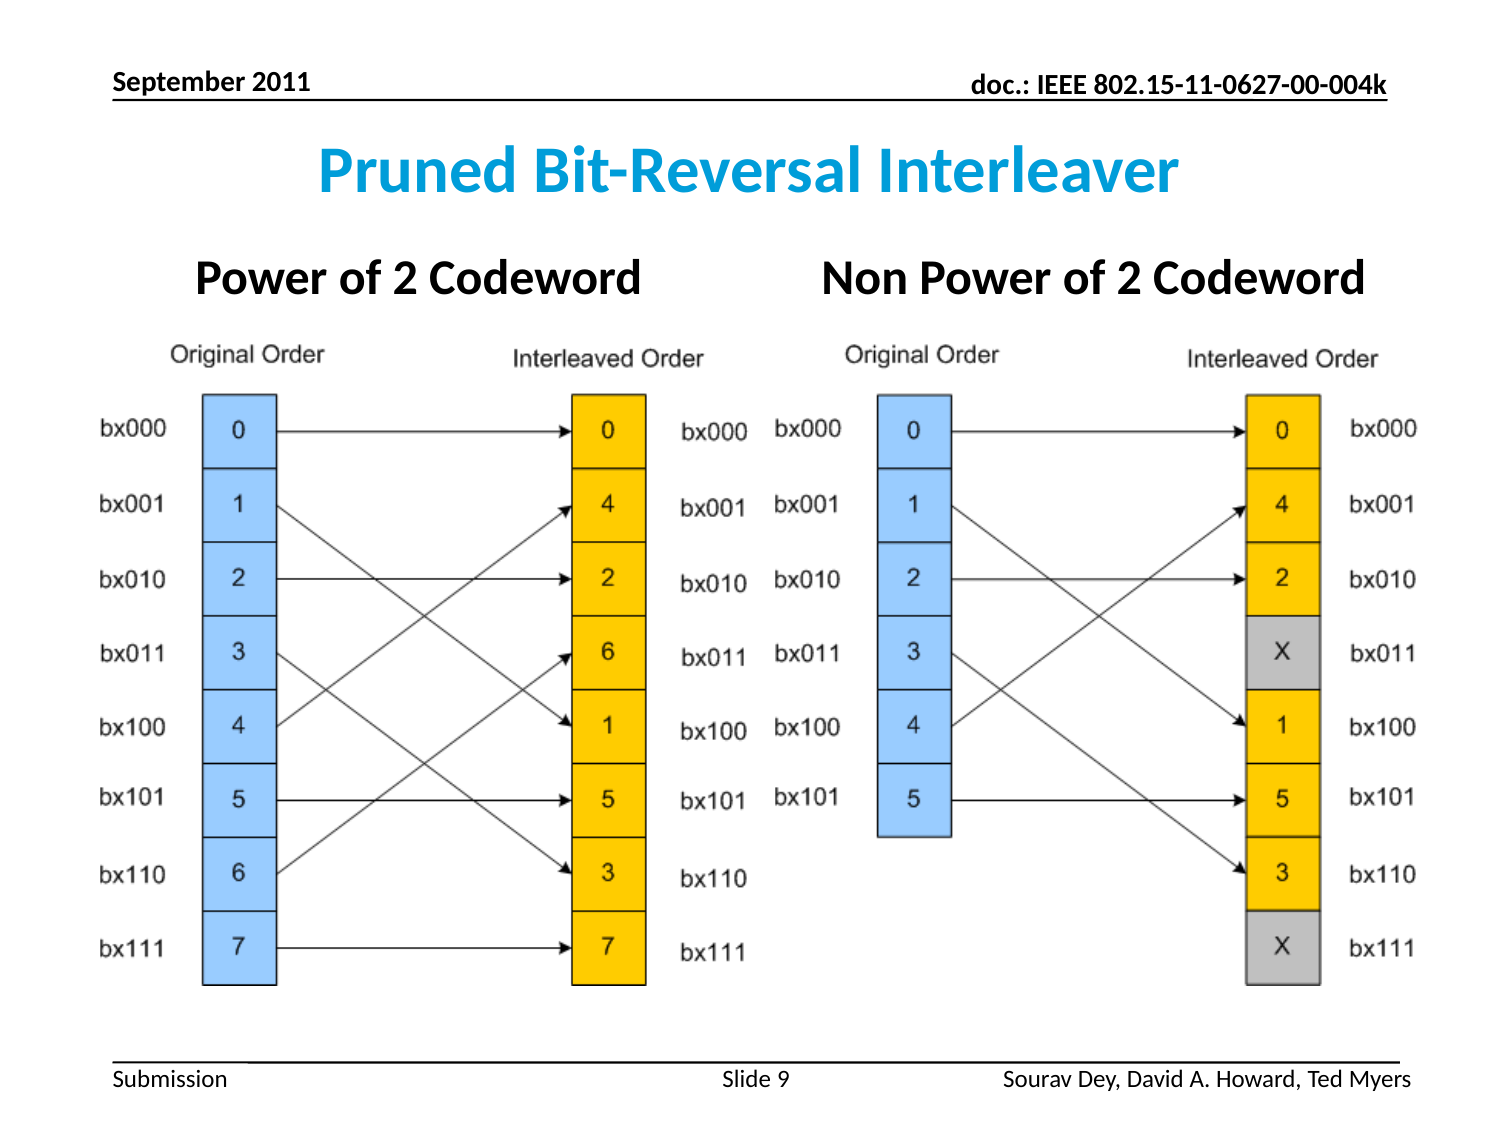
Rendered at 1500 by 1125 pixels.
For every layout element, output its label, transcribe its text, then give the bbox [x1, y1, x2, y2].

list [774, 337, 1419, 986]
list Non Power of 2 Codeword [762, 237, 1426, 313]
slide_number Slide 9 [713, 1061, 799, 1093]
title Pruned Bit-Reversal Interleaver [74, 99, 1426, 233]
list Power of 2 Codeword [87, 237, 751, 313]
footer Sourav Dey, David A. Howard, Ted Myers [899, 1061, 1413, 1093]
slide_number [112, 61, 376, 98]
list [99, 337, 750, 986]
